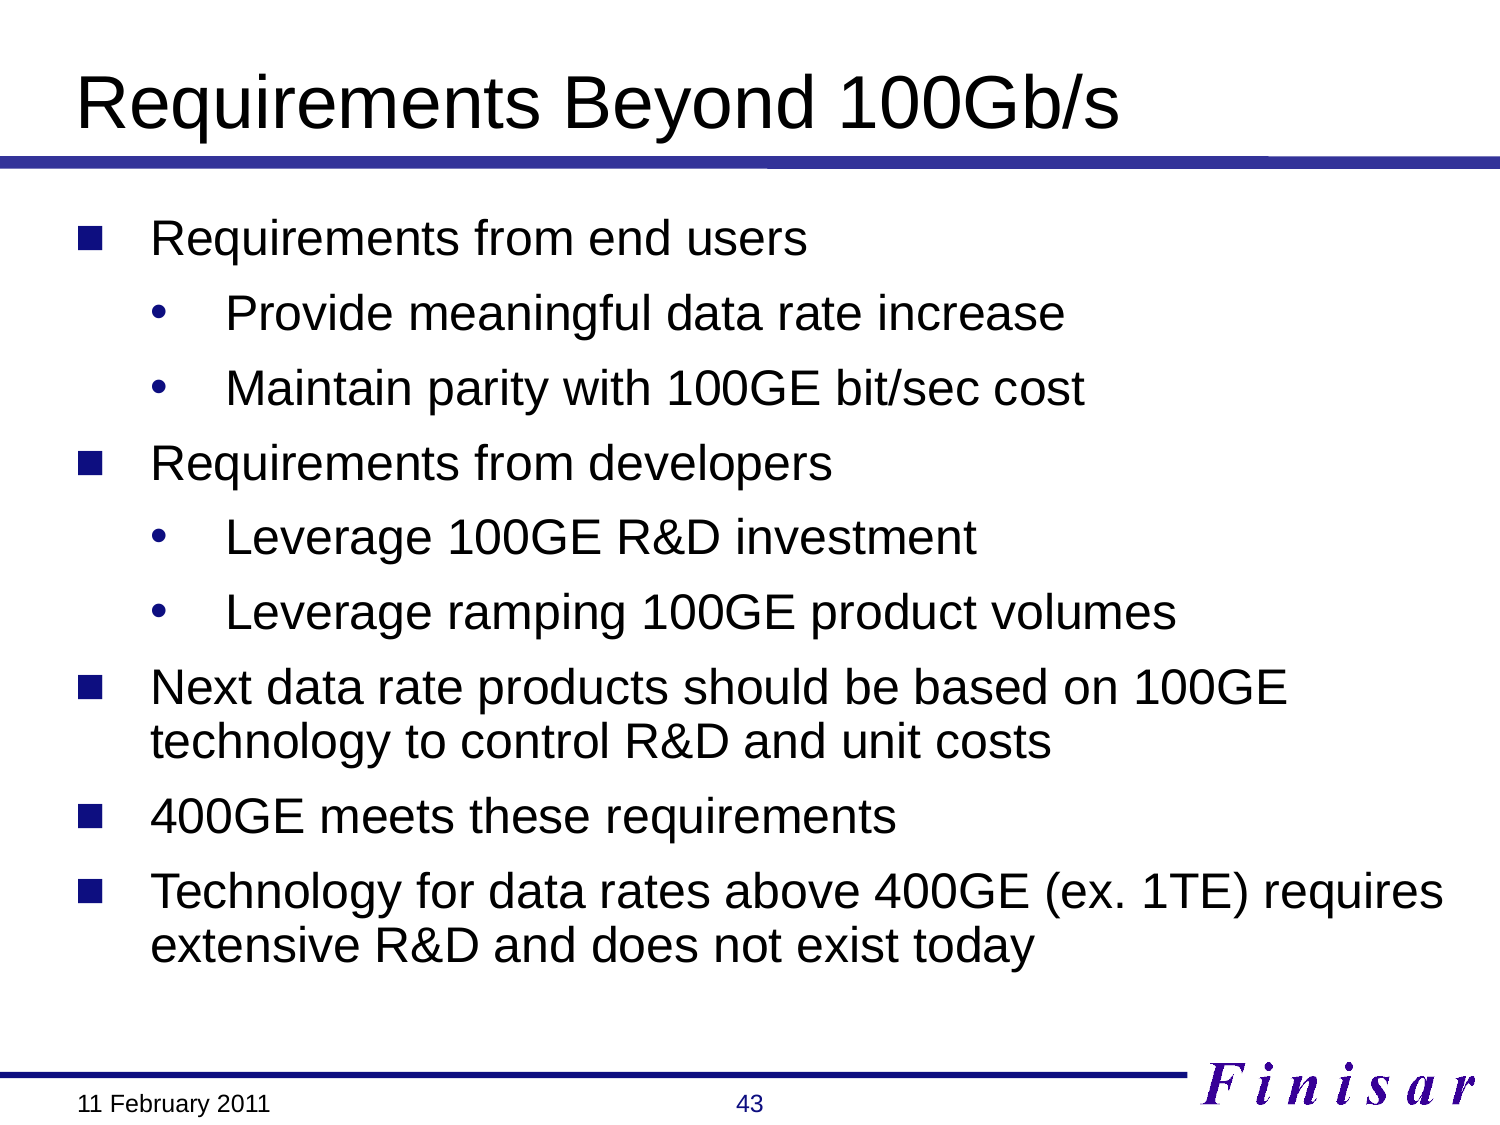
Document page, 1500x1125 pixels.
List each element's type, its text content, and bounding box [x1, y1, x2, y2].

picture [1200, 1062, 1475, 1105]
title Requirements Beyond 100Gb/s [74, 24, 1500, 144]
list Requirements from end users Provide meaningful data rate increase Maintain parity with 100GE bit/sec cost Requirements from developers Leverage 100GE R&D investment Leverage ramping 100GE product volumes Next data rate products should be based on 100GE technology to control R&D and unit costs 400GE meets these requirements Technology for data rates above 400GE (ex. 1TE) requires extensive R&D and does not exist today [74, 212, 1451, 1051]
slide_number 43 [699, 1079, 801, 1125]
